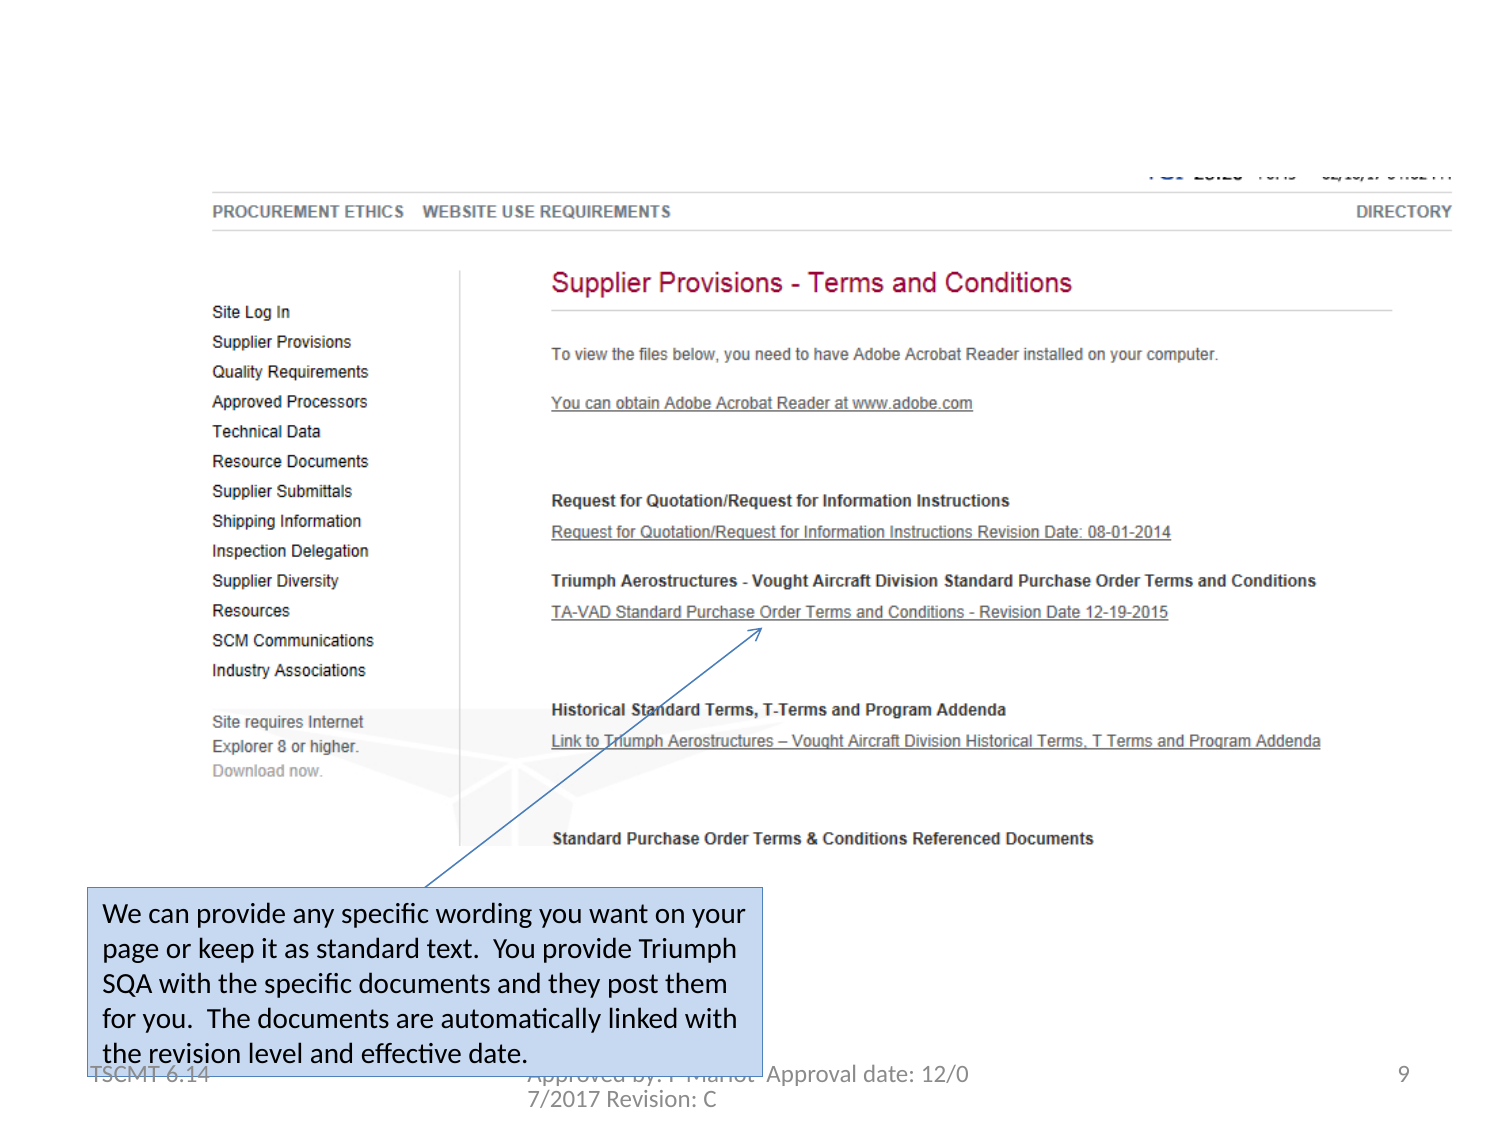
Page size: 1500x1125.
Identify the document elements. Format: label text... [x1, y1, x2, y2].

text_box We can provide any specific wording you want on your page or keep it as standard text. You provide Triumph SQA with the specific documents and they post them for you. The documents are automatically linked with the revision level and effective date. [87, 887, 763, 1077]
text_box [424, 627, 763, 888]
footer Approved by: F Mariot Approval date: 12/07/2017 Revision: C [512, 1042, 988, 1103]
slide_number TSCMT 6.14 [75, 1042, 425, 1103]
slide_number 9 [1074, 1042, 1425, 1103]
picture [211, 177, 1483, 847]
